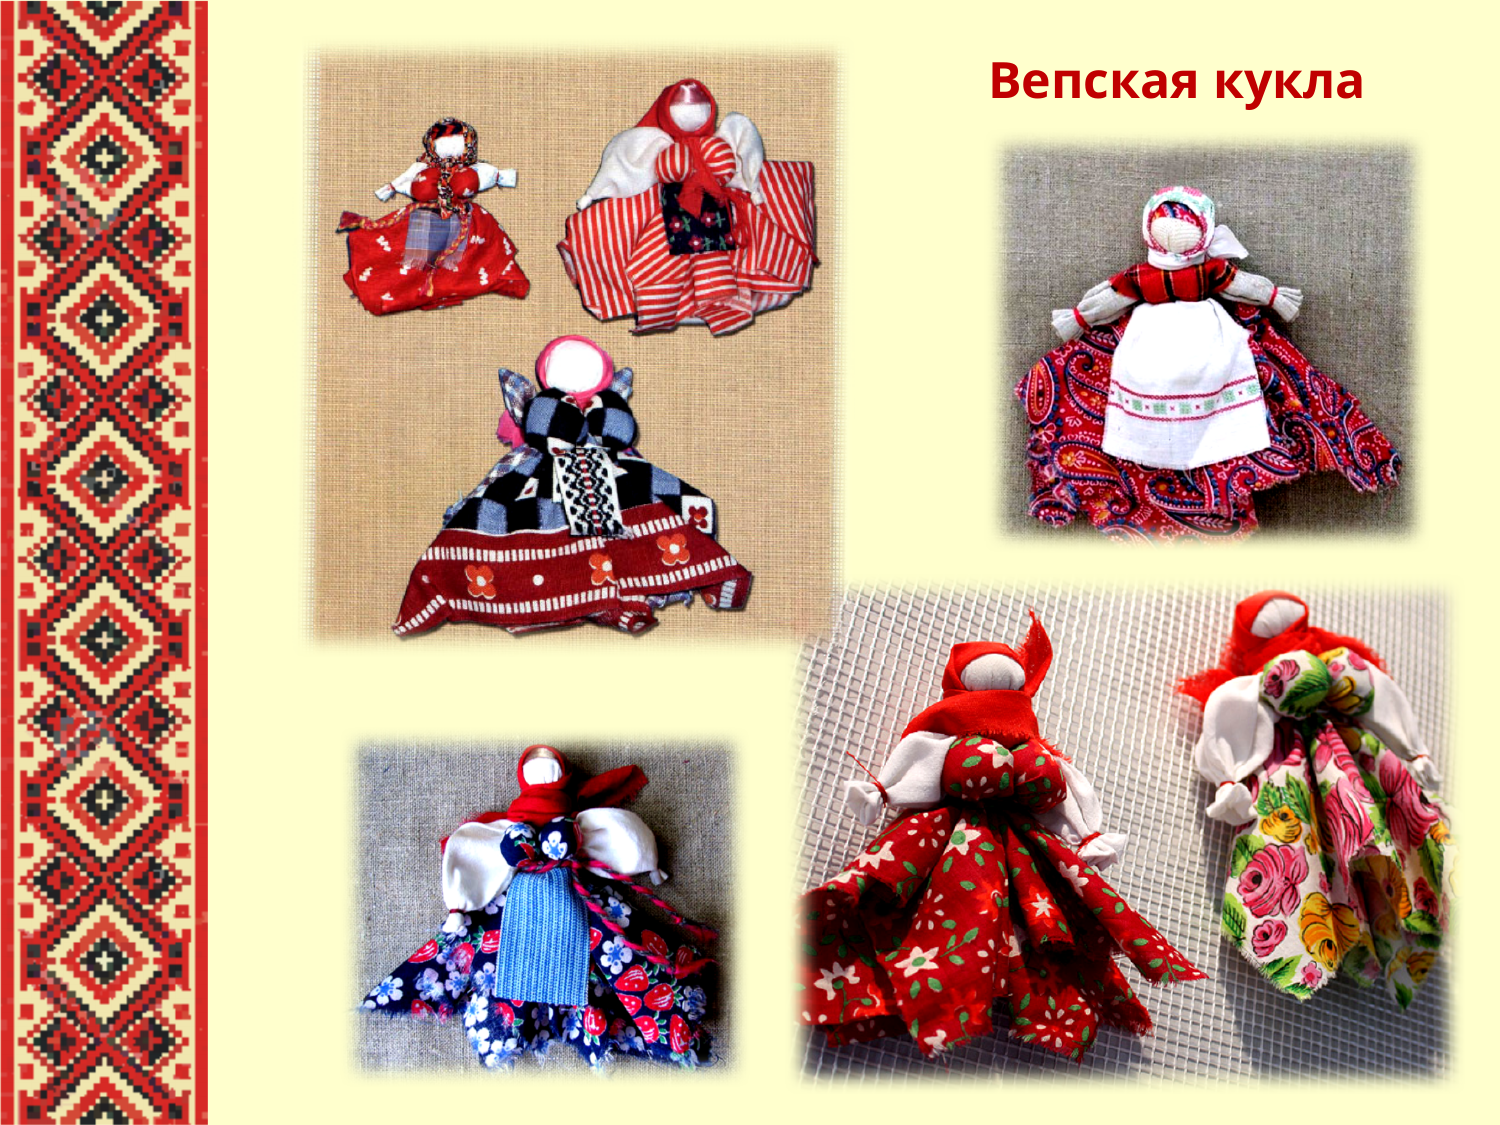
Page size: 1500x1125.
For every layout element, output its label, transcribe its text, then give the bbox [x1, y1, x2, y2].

picture [0, 1, 1466, 1124]
picture [984, 128, 1430, 553]
text_box Вепская кукла [973, 41, 1382, 117]
picture [339, 726, 751, 1089]
